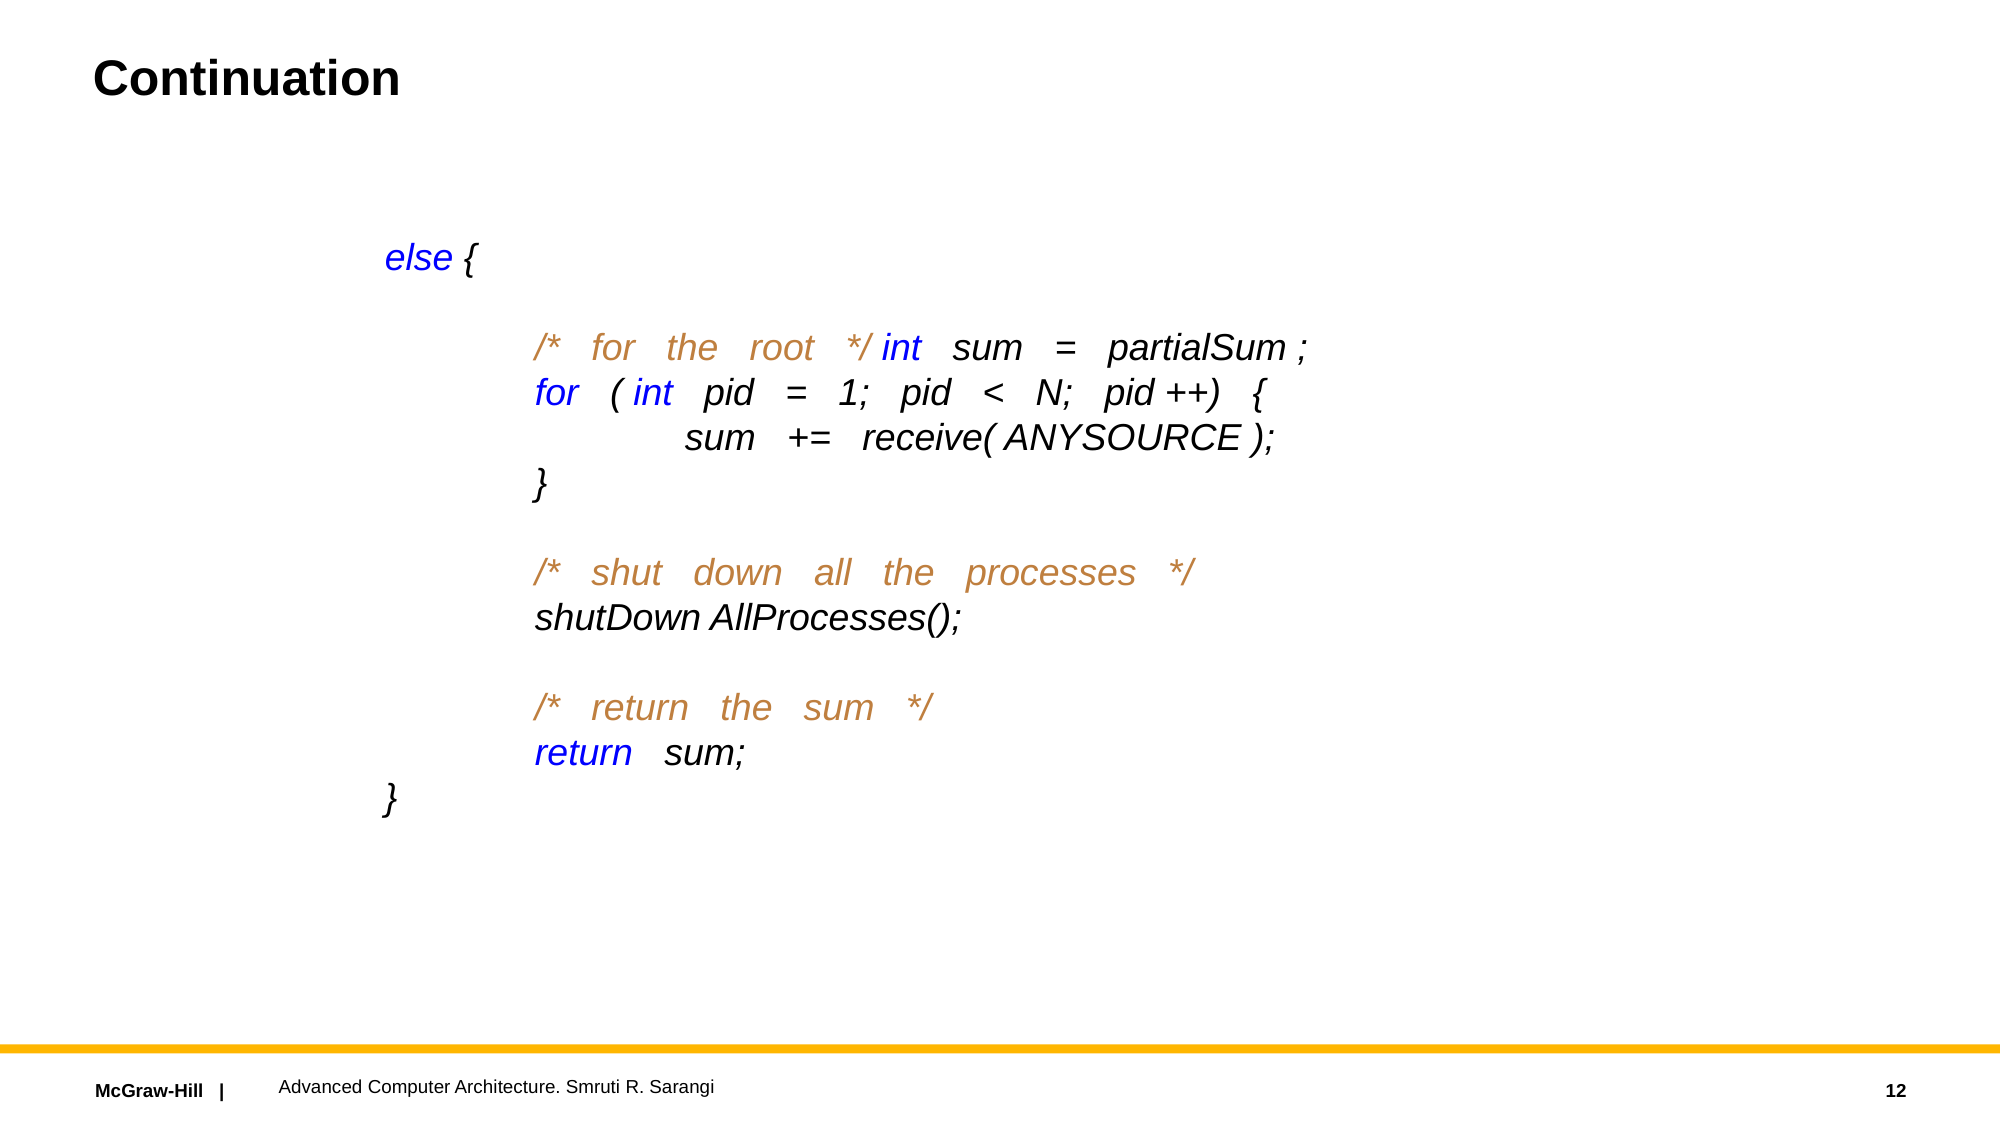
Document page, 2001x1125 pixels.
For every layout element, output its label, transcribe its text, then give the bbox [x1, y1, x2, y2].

footer Advanced Computer Architecture. Smruti R. Sarangi [263, 1067, 1464, 1105]
slide_number 12 [1711, 1071, 1922, 1109]
title Continuation [78, 45, 1578, 180]
text_box else { /* for the root */ int sum = partialSum ; for ( int pid = 1; pid < N; pid ++) { sum += receive( ANYSOURCE ); } /* shut down all the processes */ shutDown AllProcesses(); /* return the sum */ return sum; } [370, 225, 1496, 826]
